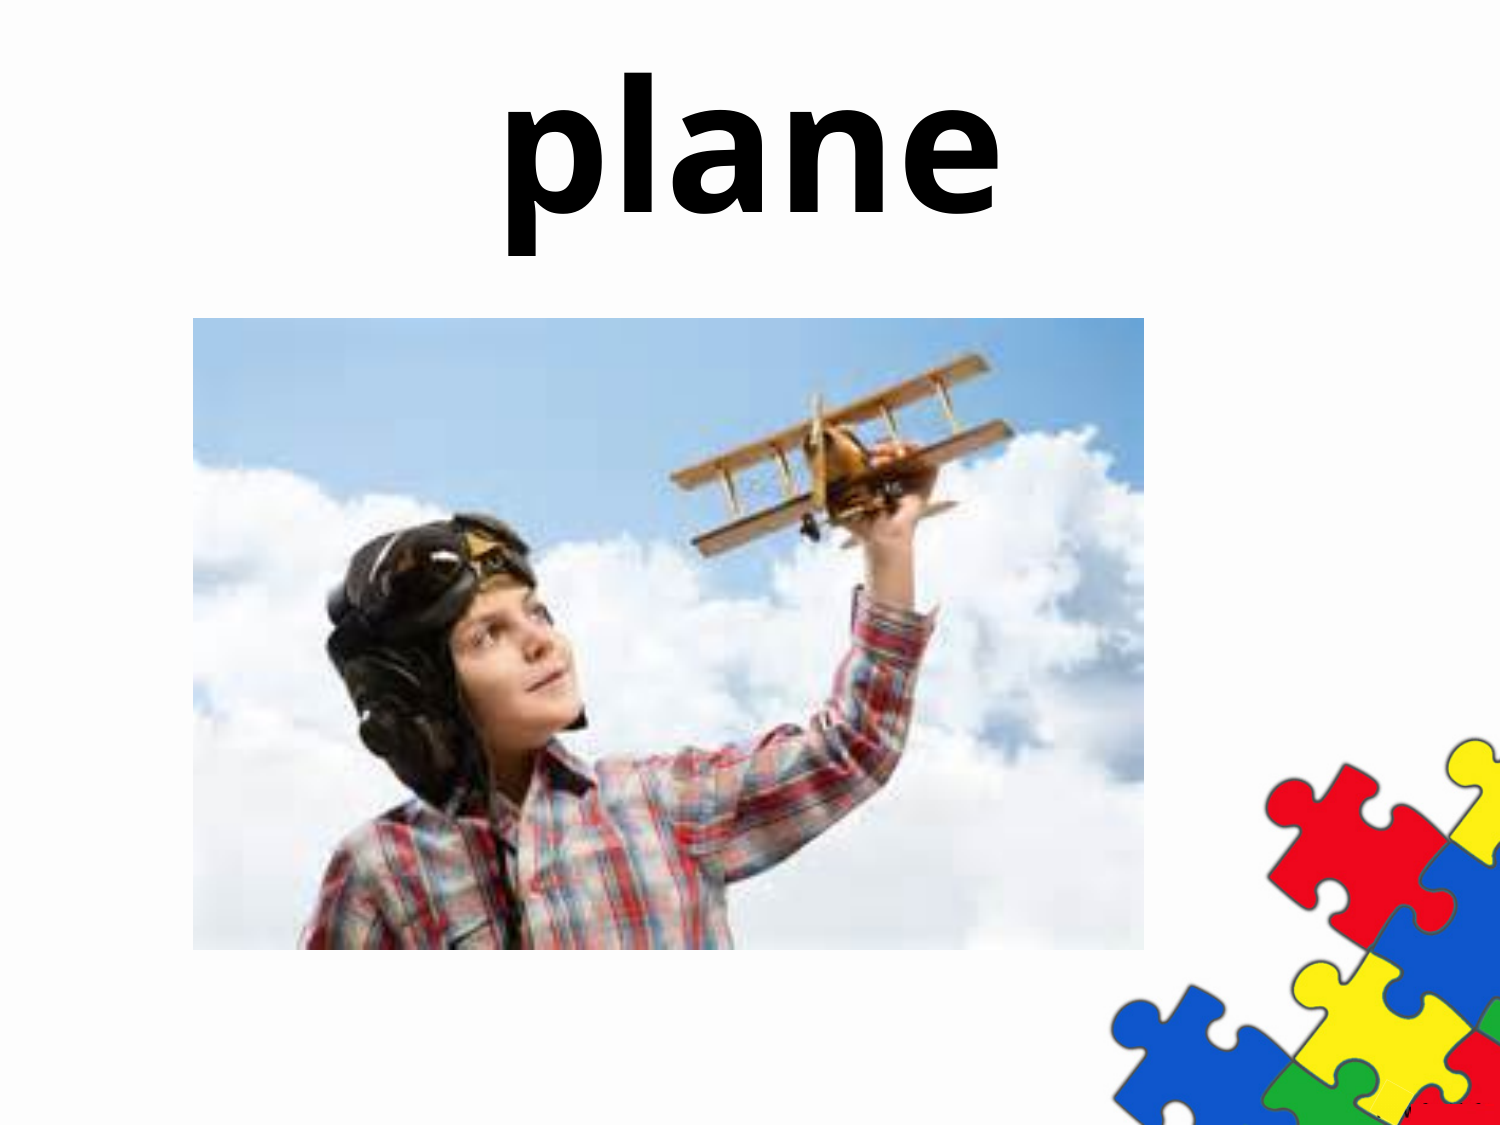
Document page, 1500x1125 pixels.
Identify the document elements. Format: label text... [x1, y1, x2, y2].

title plane [74, 44, 1426, 233]
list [193, 318, 1144, 950]
picture [0, 0, 1500, 1125]
